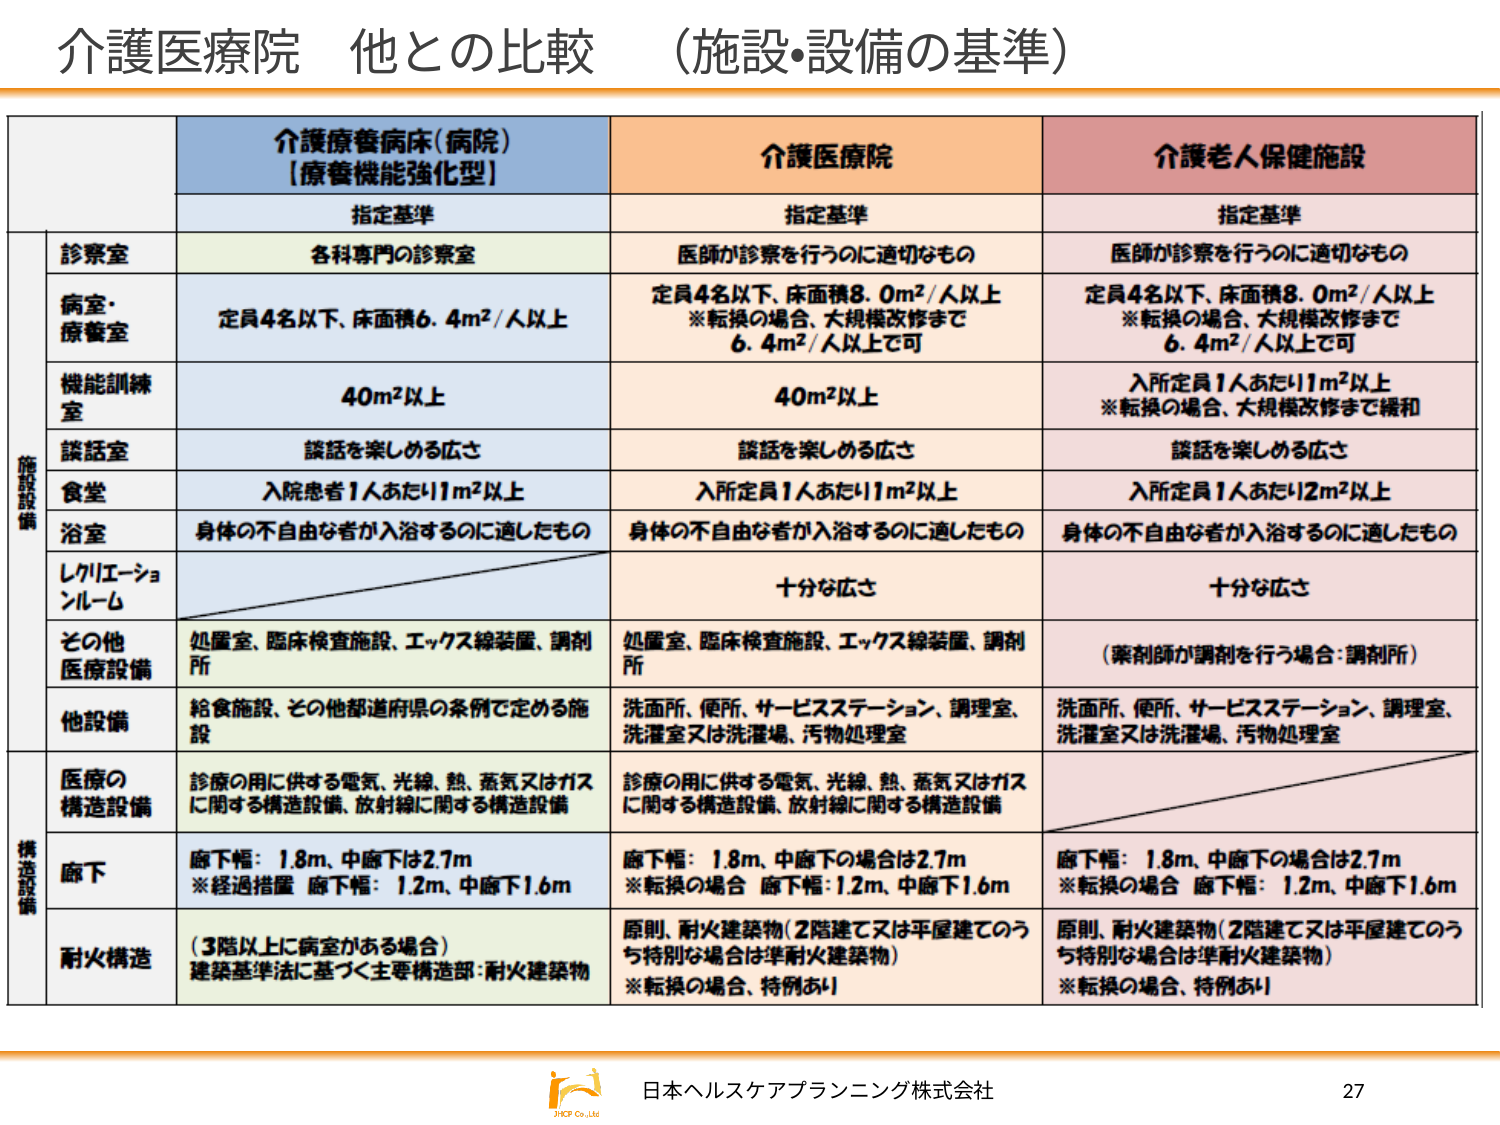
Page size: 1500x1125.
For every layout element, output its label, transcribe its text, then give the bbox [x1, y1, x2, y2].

picture [5, 110, 1484, 1008]
picture [540, 1063, 610, 1120]
title 介護医療院 他との比較 （施設・設備の基準） [41, 24, 1460, 89]
slide_number 27 [1218, 1059, 1380, 1120]
